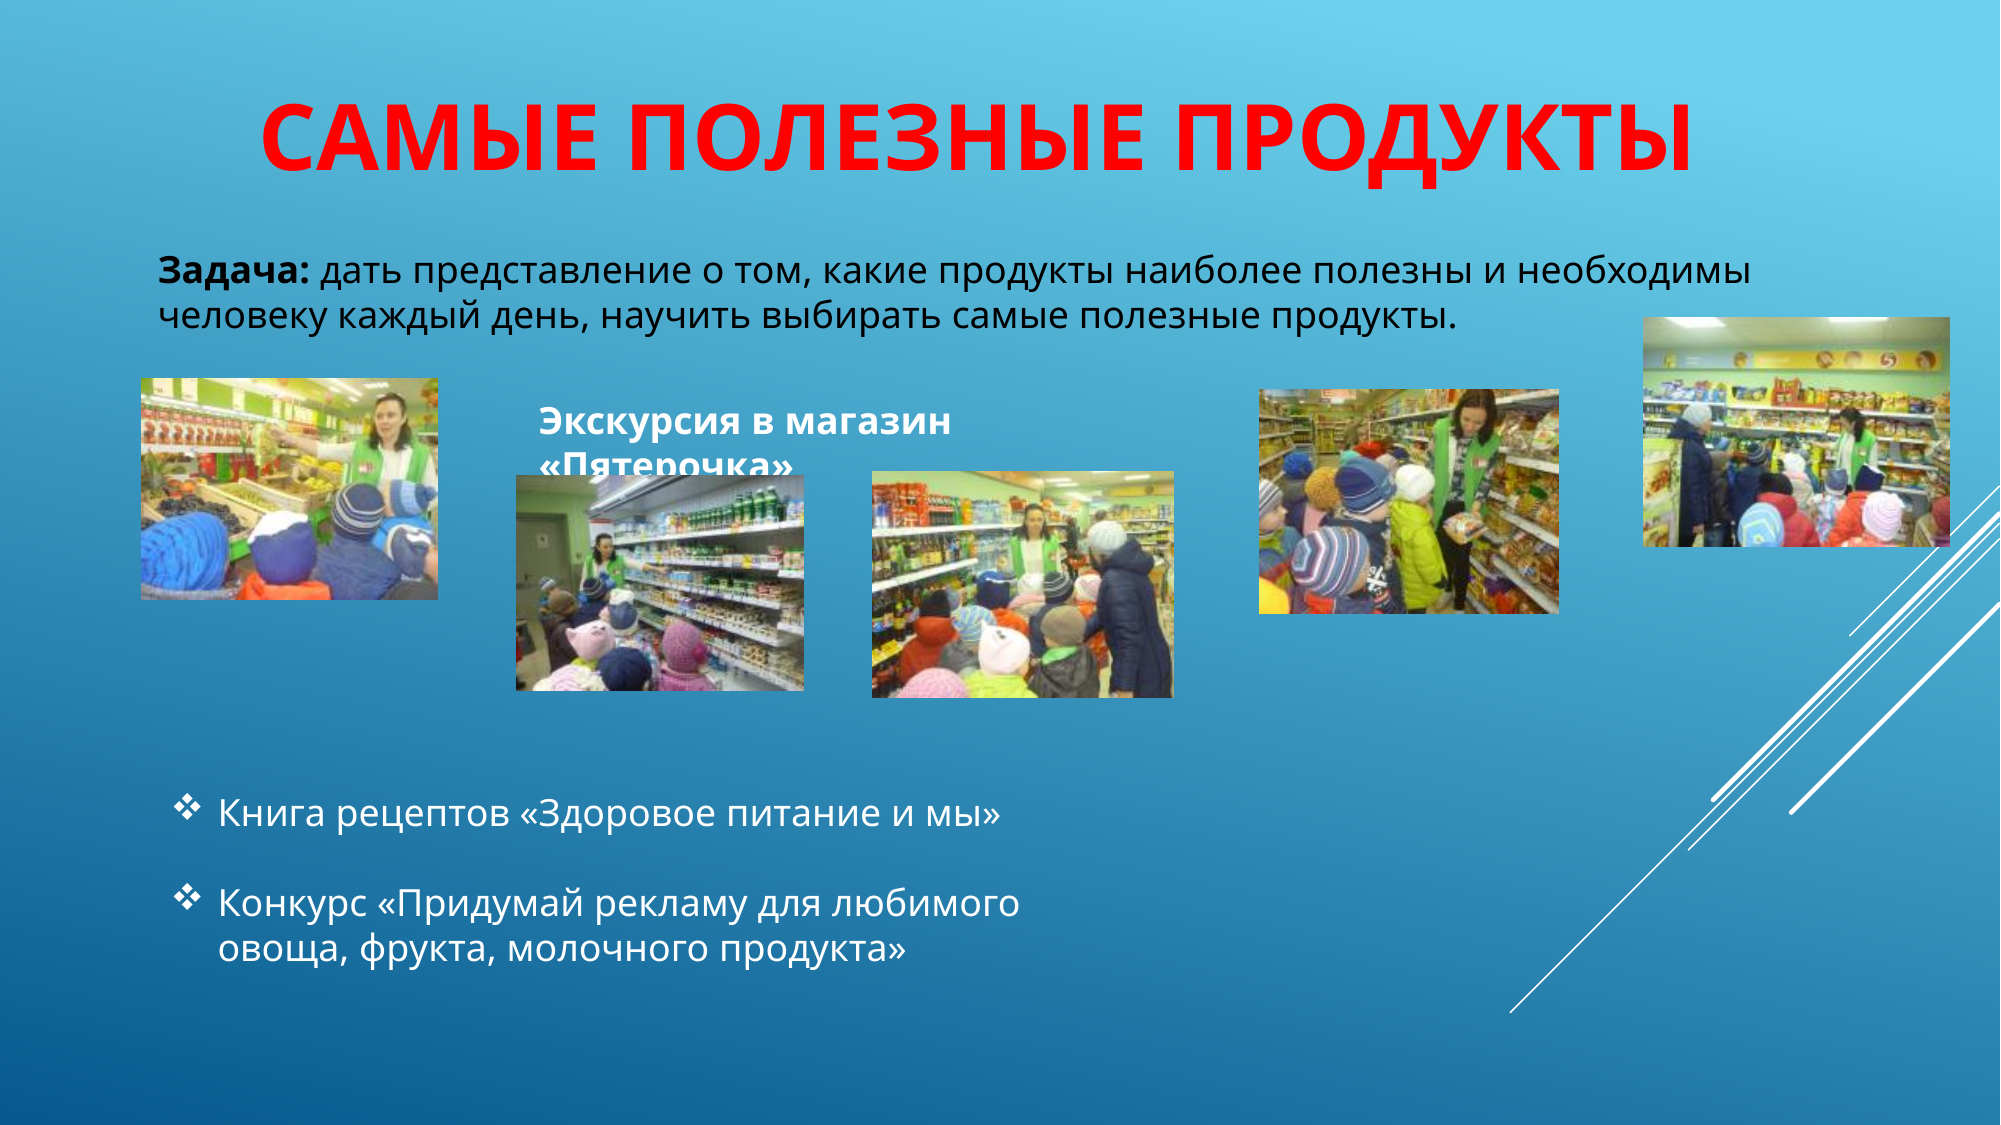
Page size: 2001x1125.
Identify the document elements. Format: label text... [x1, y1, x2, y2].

picture [872, 471, 1175, 698]
text_box Задача: дать представление о том, какие продукты наиболее полезны и необходимы человеку каждый день, научить выбирать самые полезные продукты. [142, 238, 1814, 388]
picture [141, 378, 438, 601]
text_box Экскурсия в магазин «Пятерочка» [523, 389, 1222, 495]
text_box Книга рецептов «Здоровое питание и мы» Конкурс «Придумай рекламу для любимого овоща, фрукта, молочного продукта» [155, 781, 1055, 977]
picture [516, 475, 805, 692]
title Самые полезные продукты [112, 66, 1845, 202]
picture [1259, 389, 1559, 615]
picture [1643, 316, 1950, 547]
